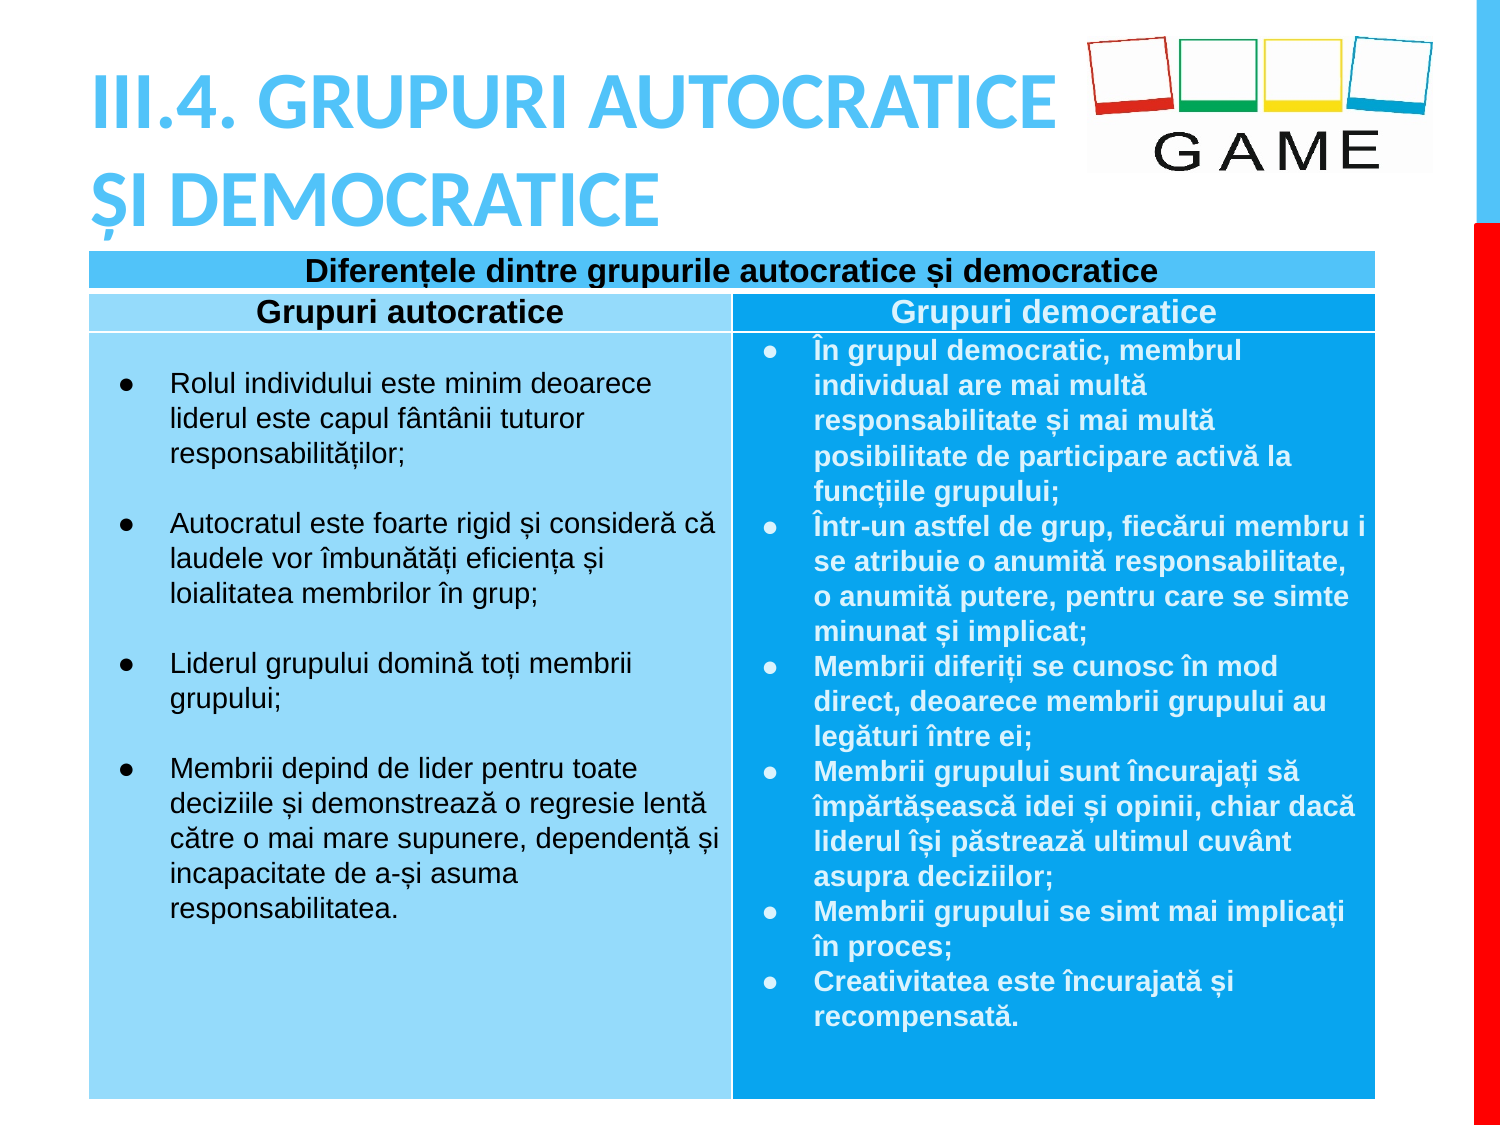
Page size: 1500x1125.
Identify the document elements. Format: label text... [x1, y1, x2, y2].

title III.4. GRUPURI AUTOCRATICE ȘI DEMOCRATICE [75, 25, 1090, 250]
table_cell Grupuri autocratice [89, 294, 731, 331]
table_cell Grupuri democratice [733, 294, 1375, 331]
table_header Diferențele dintre grupurile autocratice și democratice [89, 251, 1375, 288]
table_cell Rolul individului este minim deoarece liderul este capul fântânii tuturor responsabilităților; Autocratul este foarte rigid și consideră că laudele vor îmbunătăți eficiența și loialitatea membrilor în grup; Liderul grupului domină toți membrii grupului; Membrii depind de lider pentru toate deciziile și demonstrează o regresie lentă către o mai mare supunere, dependență și incapacitate de a-și asuma responsabilitatea. [89, 333, 731, 1099]
table_cell În grupul democratic, membrul individual are mai multă responsabilitate și mai multă posibilitate de participare activă la funcțiile grupului; Într-un astfel de grup, fiecărui membru i se atribuie o anumită responsabilitate, o anumită putere, pentru care se simte minunat și implicat; Membrii diferiți se cunosc în mod direct, deoarece membrii grupului au legături între ei; Membrii grupului sunt încurajați să împărtășească idei și opinii, chiar dacă liderul își păstrează ultimul cuvânt asupra deciziilor; Membrii grupului se simt mai implicați în proces; Creativitatea este încurajată și recompensată. [733, 333, 1375, 1099]
picture [1090, 36, 1433, 173]
